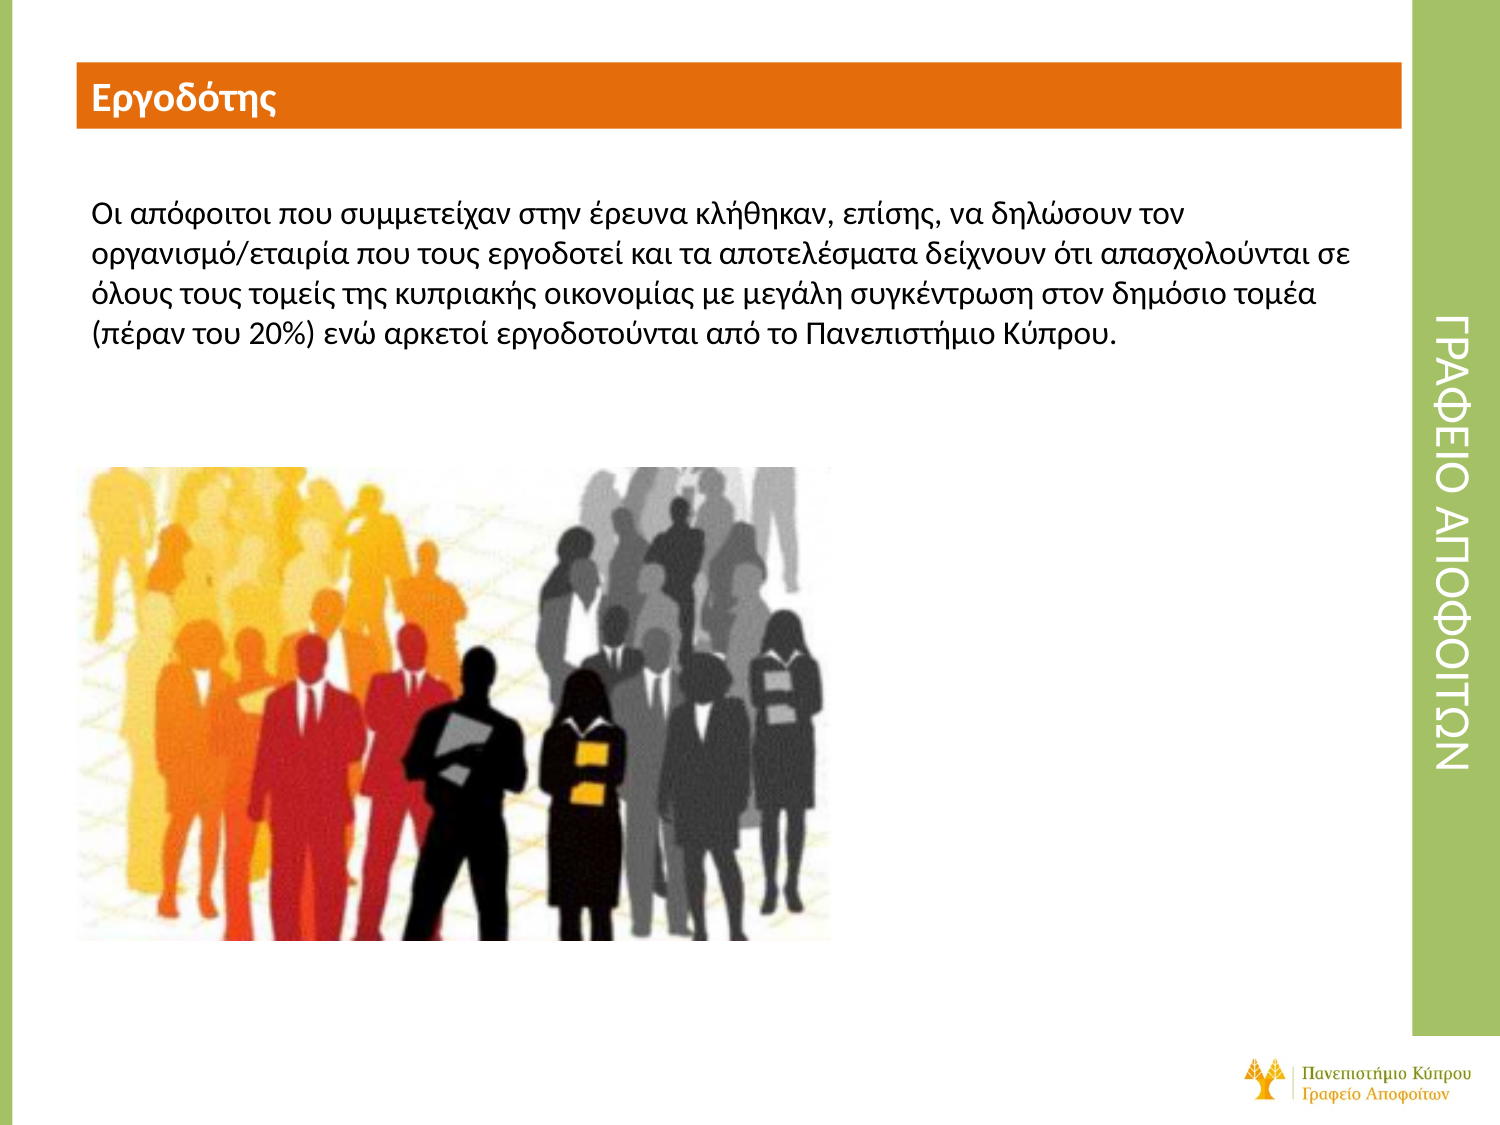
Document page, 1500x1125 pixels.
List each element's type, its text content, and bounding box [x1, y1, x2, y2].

picture [1225, 1036, 1500, 1125]
text_box Εργοδότης [76, 62, 1402, 129]
picture [76, 467, 831, 941]
title ΓΡΑΦΕΙΟ ΑΠΟΦΟΙΤΩΝ [1412, 62, 1500, 1025]
text_box Οι απόφοιτοι που συμμετείχαν στην έρευνα κλήθηκαν, επίσης, να δηλώσουν τον οργανισμό/εταιρία που τους εργοδοτεί και τα αποτελέσματα δείχνουν ότι απασχολούνται σε όλους τους τομείς της κυπριακής οικονομίας με μεγάλη συγκέντρωση στον δημόσιο τομέα (πέραν του 20%) ενώ αρκετοί εργοδοτούνται από το Πανεπιστήμιο Κύπρου. [76, 137, 1402, 362]
